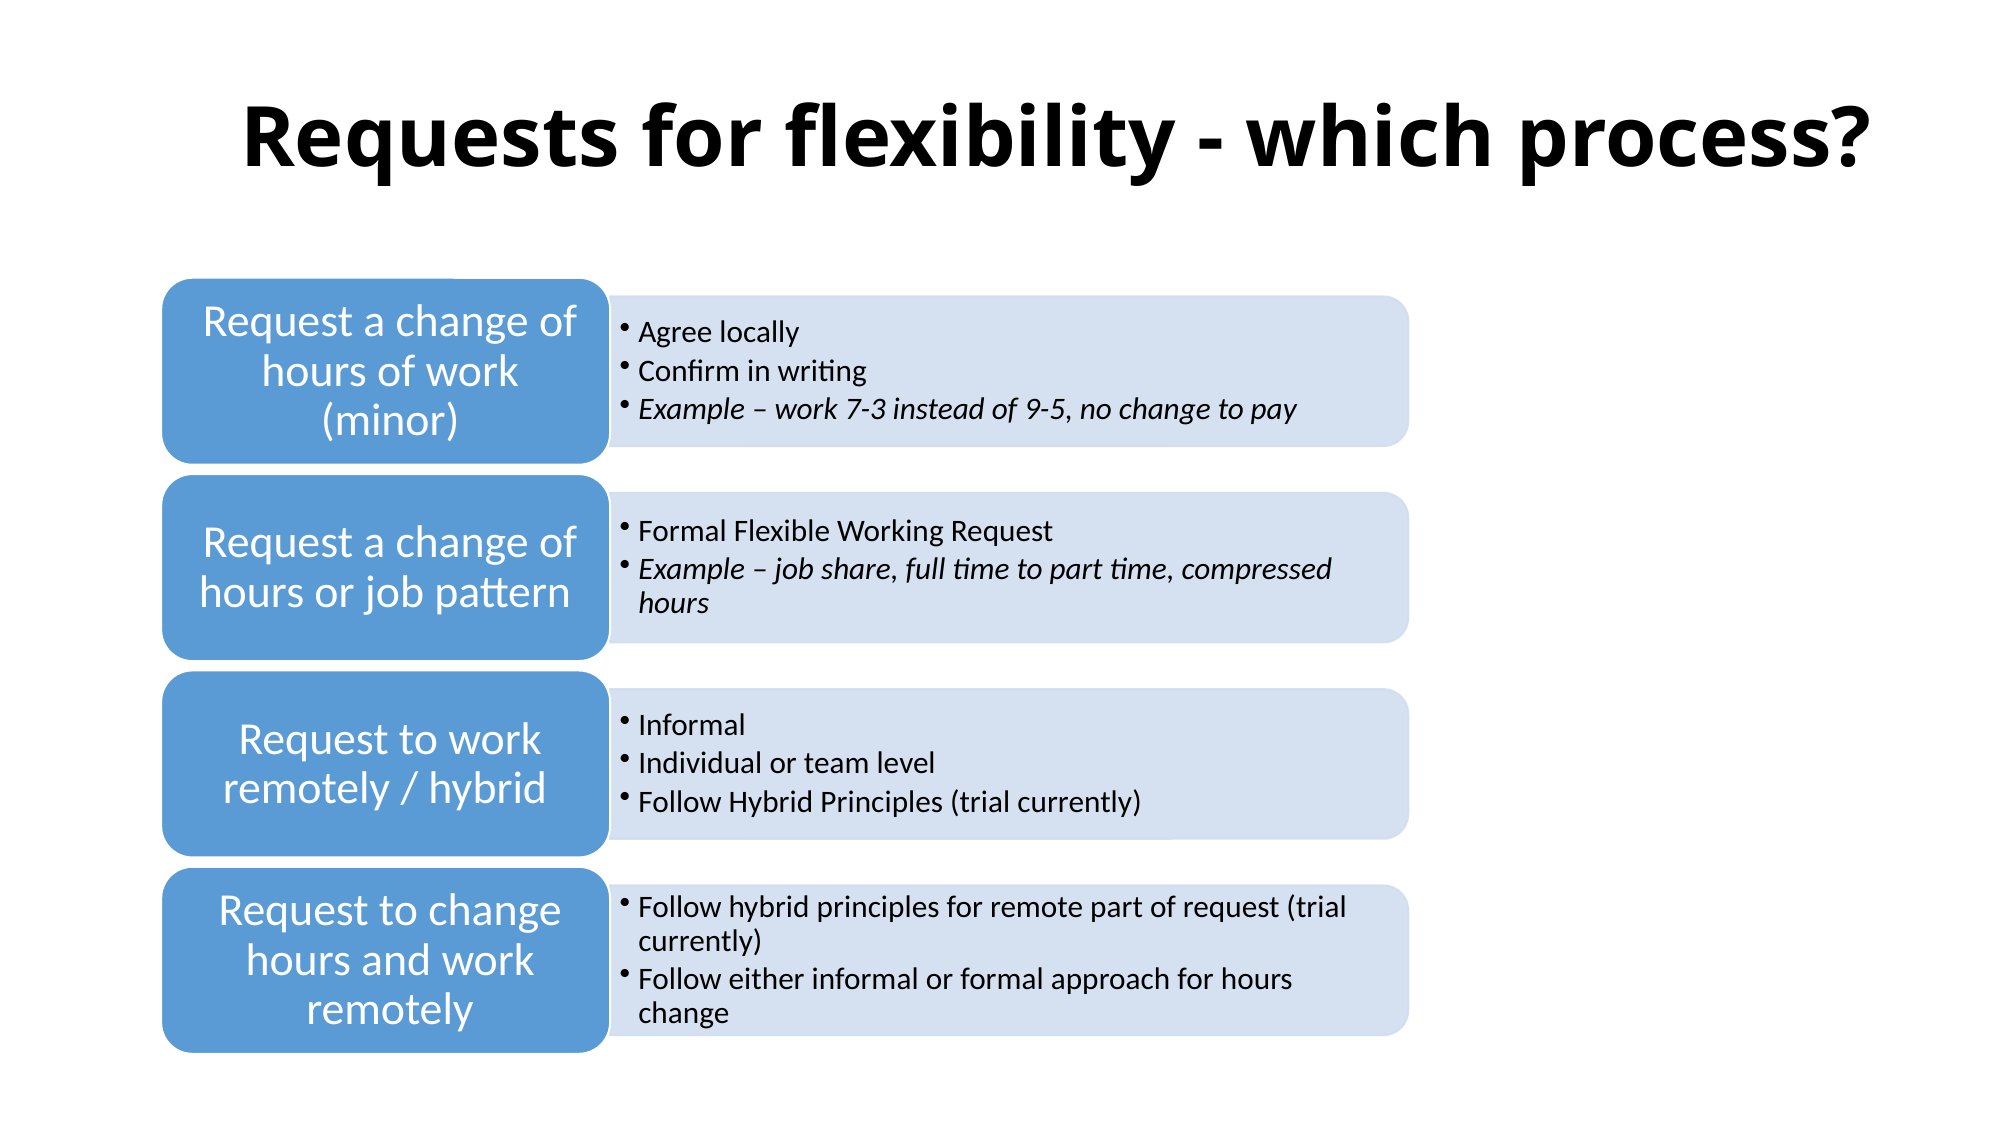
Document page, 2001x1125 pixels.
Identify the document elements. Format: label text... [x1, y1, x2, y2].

title Requests for flexibility - which process? [184, 30, 1910, 249]
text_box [161, 277, 1409, 1055]
